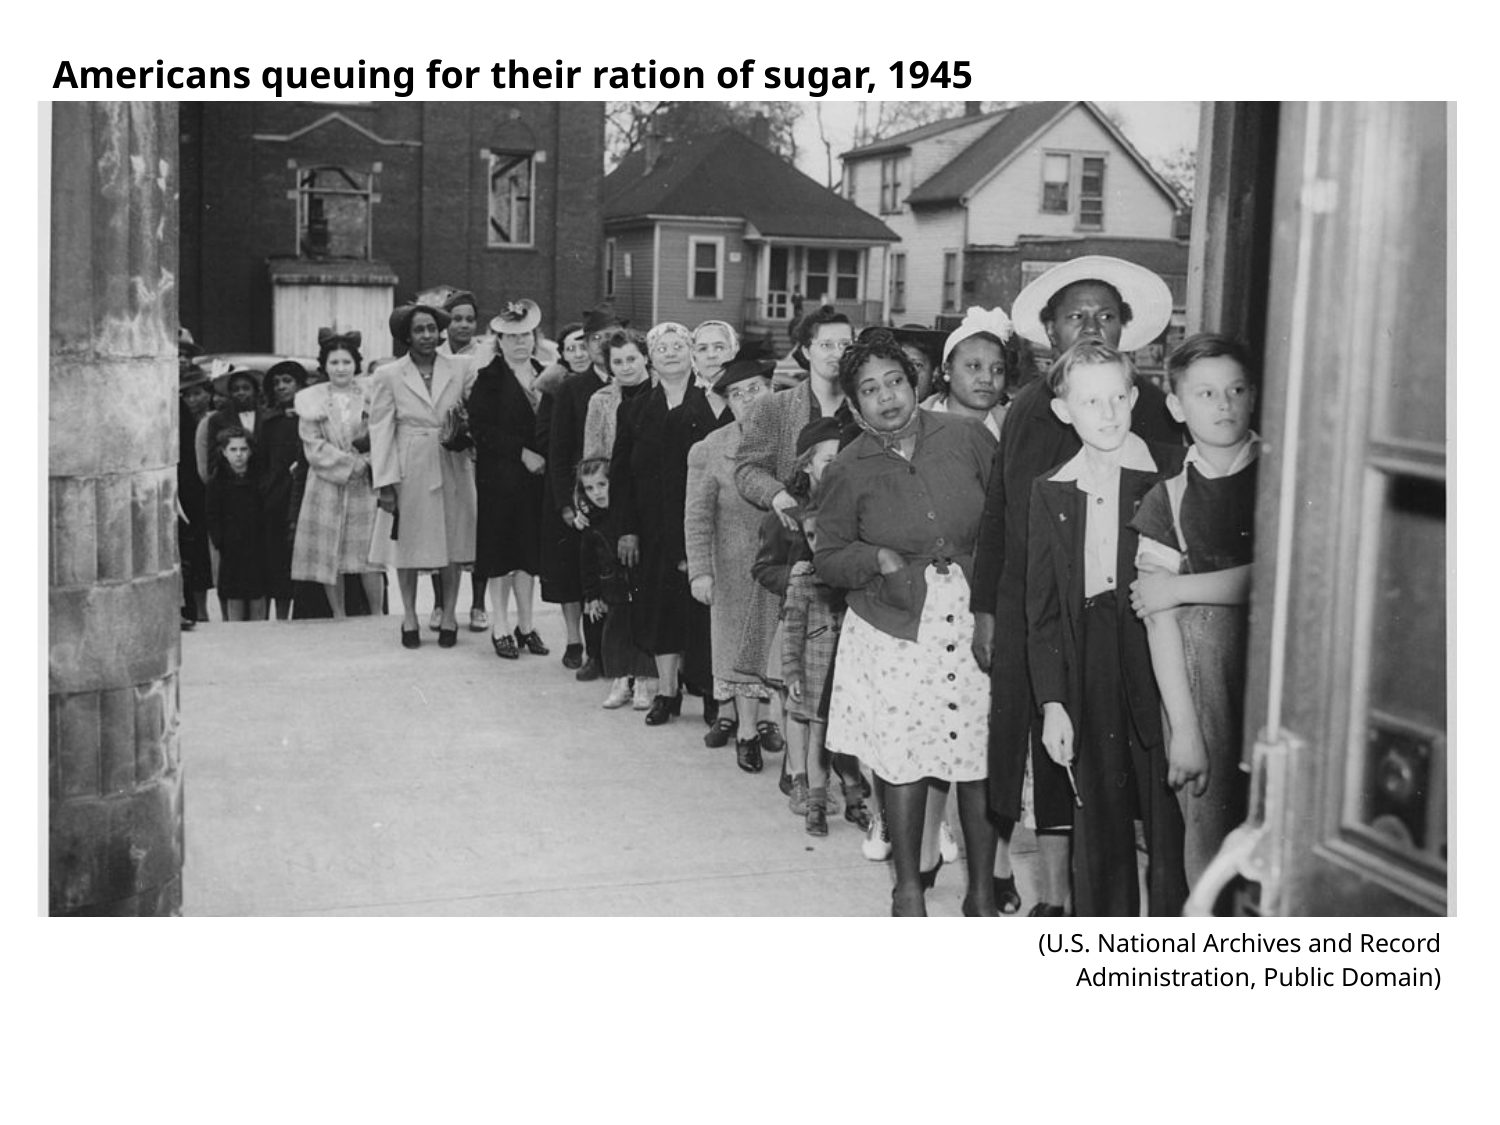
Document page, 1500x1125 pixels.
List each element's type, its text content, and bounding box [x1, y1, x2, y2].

picture [37, 101, 1457, 917]
list (U.S. National Archives and Record Administration, Public Domain) [842, 916, 1458, 1088]
title Americans queuing for their ration of sugar, 1945 [37, 37, 1458, 102]
